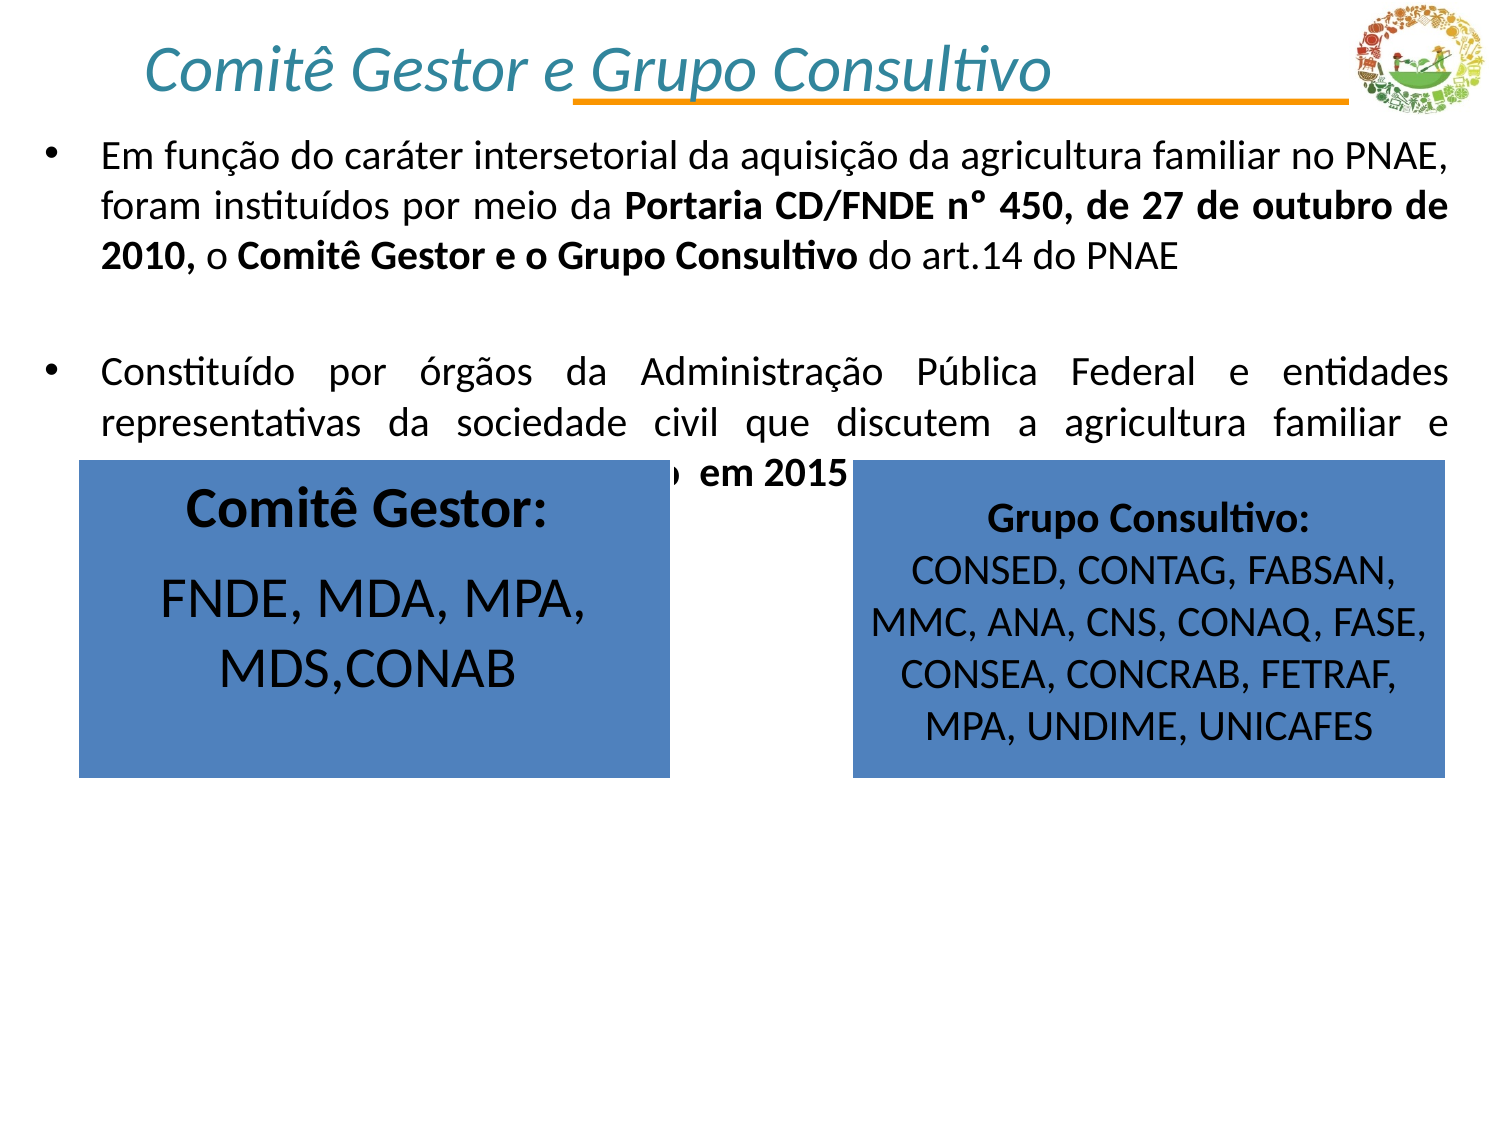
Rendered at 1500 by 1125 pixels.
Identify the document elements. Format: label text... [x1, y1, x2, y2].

text_box Comitê Gestor e Grupo Consultivo [17, 0, 1349, 119]
list Em função do caráter intersetorial da aquisição da agricultura familiar no PNAE, foram instituídos por meio da Portaria CD/FNDE nº 450, de 27 de outubro de 2010, o Comitê Gestor e o Grupo Consultivo do art.14 do PNAE Constituído por órgãos da Administração Pública Federal e entidades representativas da sociedade civil que discutem a agricultura familiar e segurança alimentar. Composição em 2015: [29, 120, 1465, 995]
picture [1348, 2, 1489, 115]
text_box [76, 458, 1448, 1125]
